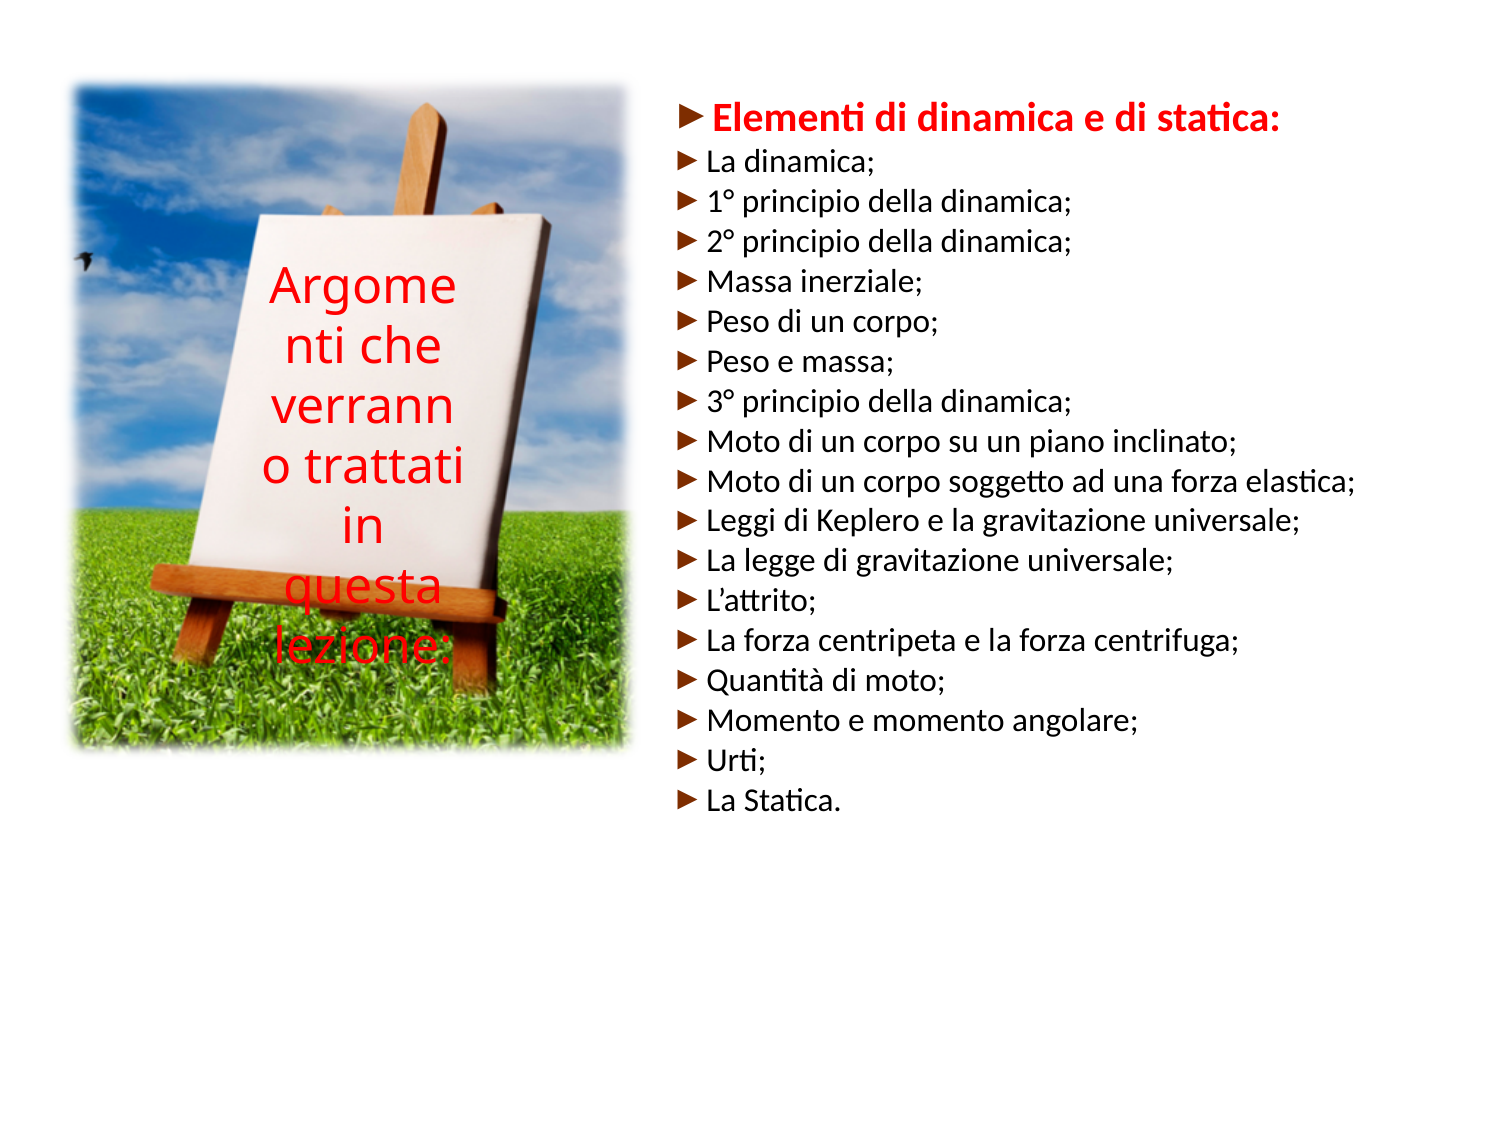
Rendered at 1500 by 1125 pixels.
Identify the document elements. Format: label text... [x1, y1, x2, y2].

text_box Elementi di dinamica e di statica: La dinamica; 1° principio della dinamica; 2° principio della dinamica; Massa inerziale; Peso di un corpo; Peso e massa; 3° principio della dinamica; Moto di un corpo su un piano inclinato; Moto di un corpo soggetto ad una forza elastica; Leggi di Keplero e la gravitazione universale; La legge di gravitazione universale; L’attrito; La forza centripeta e la forza centrifuga; Quantità di moto; Momento e momento angolare; Urti; La Statica. [656, 81, 1442, 826]
picture [58, 69, 643, 762]
